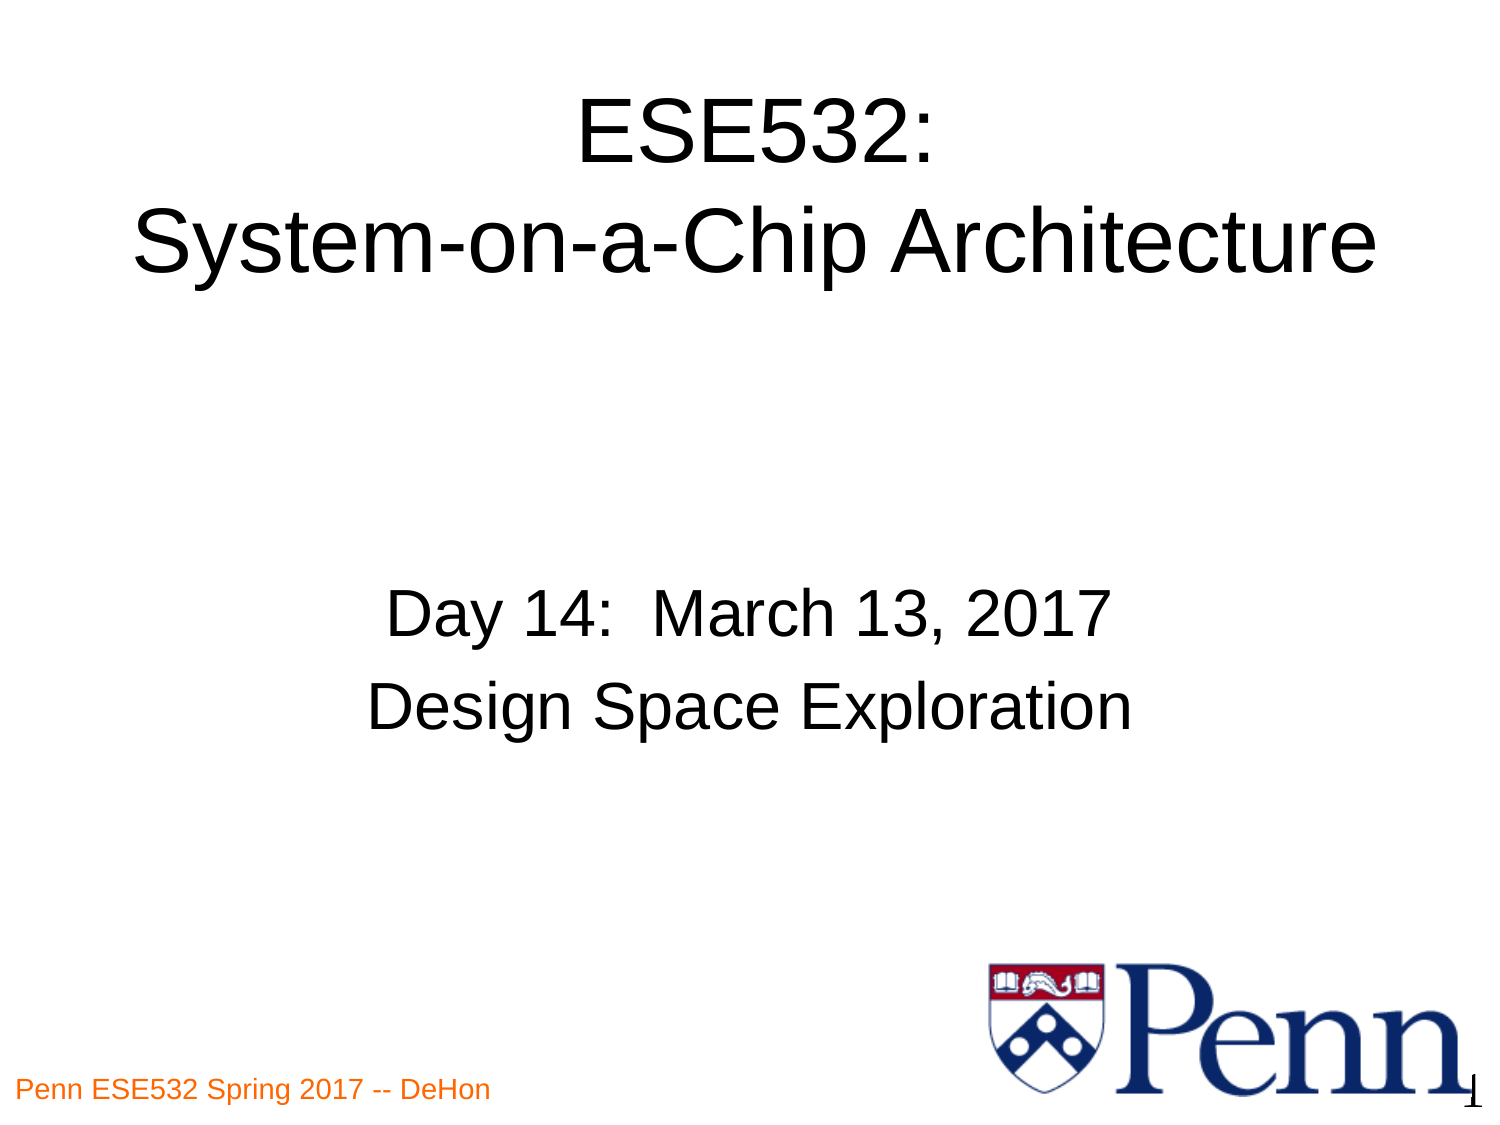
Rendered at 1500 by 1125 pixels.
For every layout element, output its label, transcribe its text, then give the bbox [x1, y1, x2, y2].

title ESE532: System-on-a-Chip Architecture [99, 87, 1413, 276]
slide_number Penn ESE532 Spring 2017 -- DeHon [0, 1062, 576, 1125]
picture [987, 962, 1473, 1098]
subtitle Day 14: March 13, 2017 Design Space Exploration [224, 562, 1276, 851]
slide_number 1 [1187, 1049, 1500, 1125]
